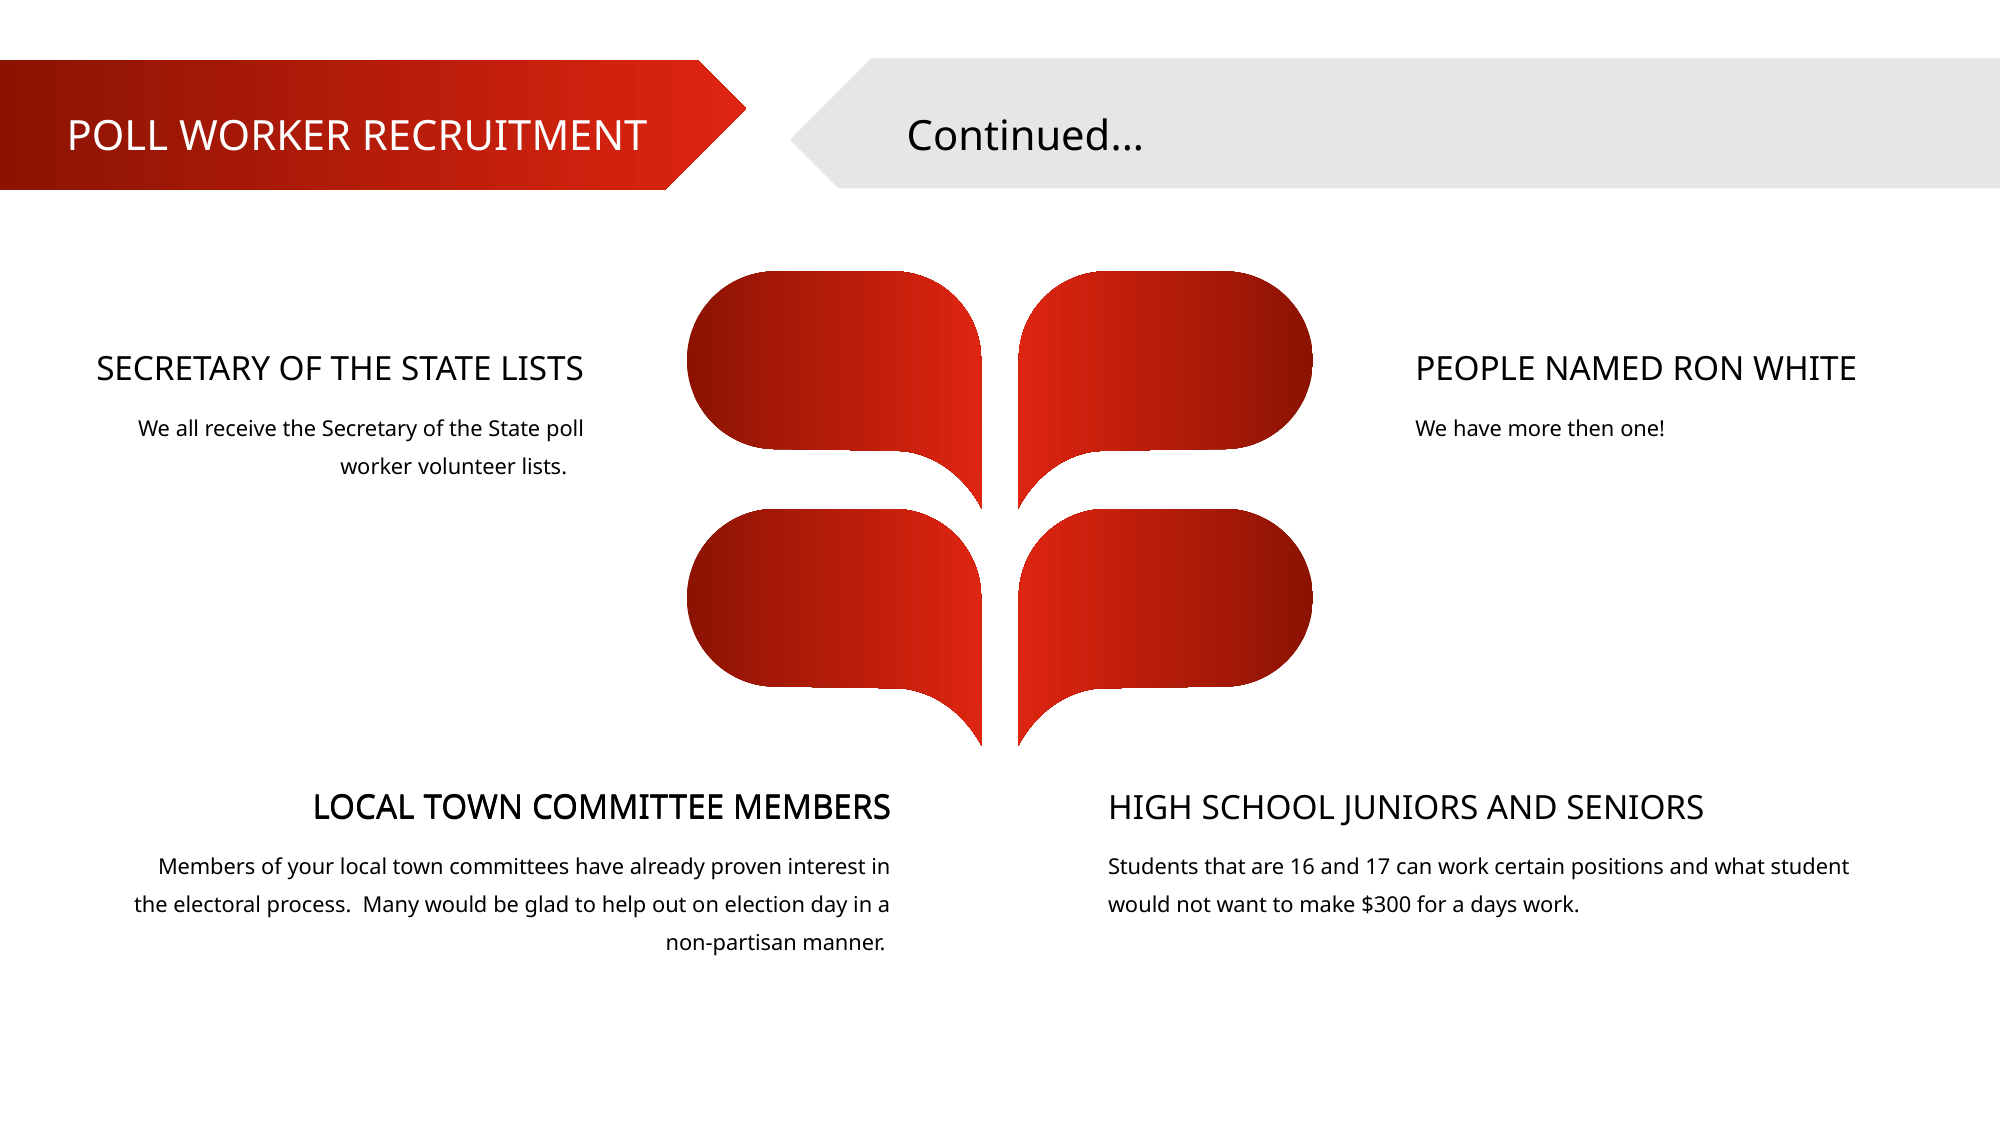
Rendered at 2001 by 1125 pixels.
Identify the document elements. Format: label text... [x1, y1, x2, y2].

text_box Continued... [891, 86, 1578, 167]
text_box We have more then one! [1400, 395, 1883, 449]
text_box SECRETARY OF THE STATE LISTS [59, 339, 600, 395]
text_box [788, 57, 2000, 190]
text_box [1018, 508, 1314, 747]
text_box PEOPLE NAMED RON WHITE [1400, 340, 1929, 395]
text_box [738, 98, 748, 118]
text_box POLL WORKER RECRUITMENT [51, 86, 738, 167]
text_box [1018, 271, 1314, 509]
text_box [686, 508, 982, 747]
text_box [686, 271, 982, 509]
text_box HIGH SCHOOL JUNIORS AND SENIORS [1093, 778, 1806, 833]
text_box [0, 59, 725, 192]
text_box We all receive the Secretary of the State poll worker volunteer lists. [77, 395, 600, 487]
text_box Members of your local town committees have already proven interest in the electoral process. Many would be glad to help out on election day in a non-partisan manner. [116, 833, 907, 963]
text_box Students that are 16 and 17 can work certain positions and what student would not want to make $300 for a days work. [1093, 833, 1883, 925]
text_box LOCAL TOWN COMMITTEE MEMBERS [211, 778, 907, 833]
